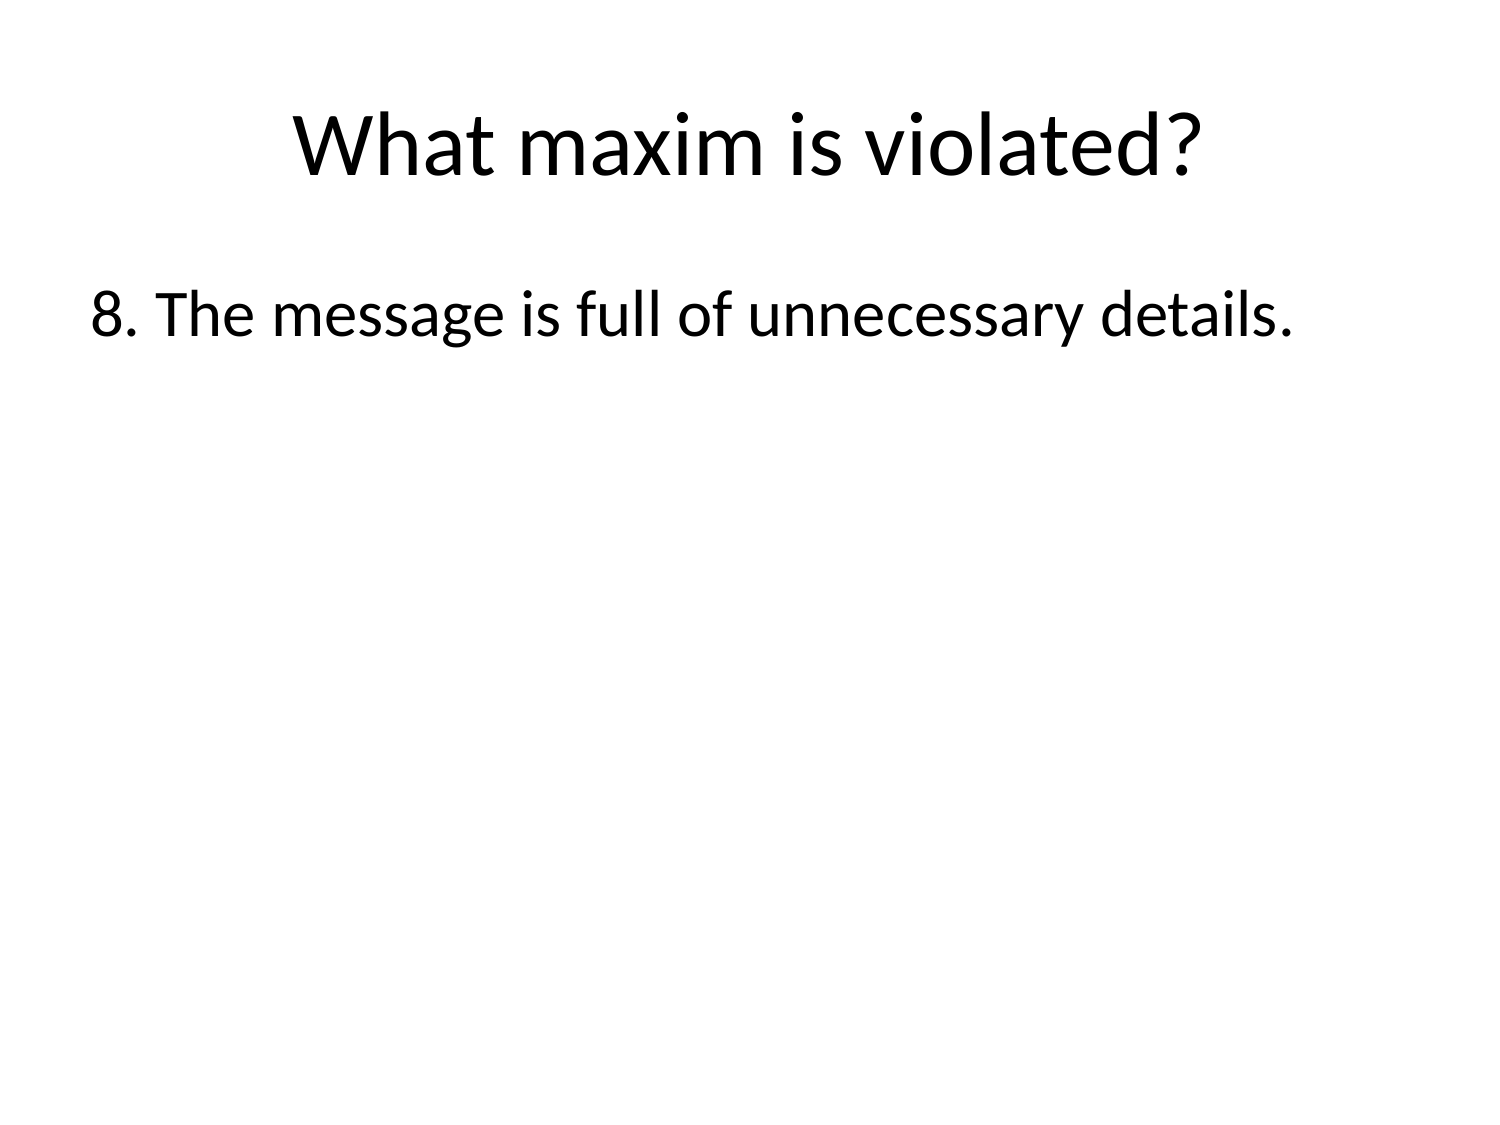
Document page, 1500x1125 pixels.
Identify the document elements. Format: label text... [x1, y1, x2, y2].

title What maxim is violated? [75, 45, 1425, 233]
list 8. The message is full of unnecessary details. [75, 262, 1425, 1005]
